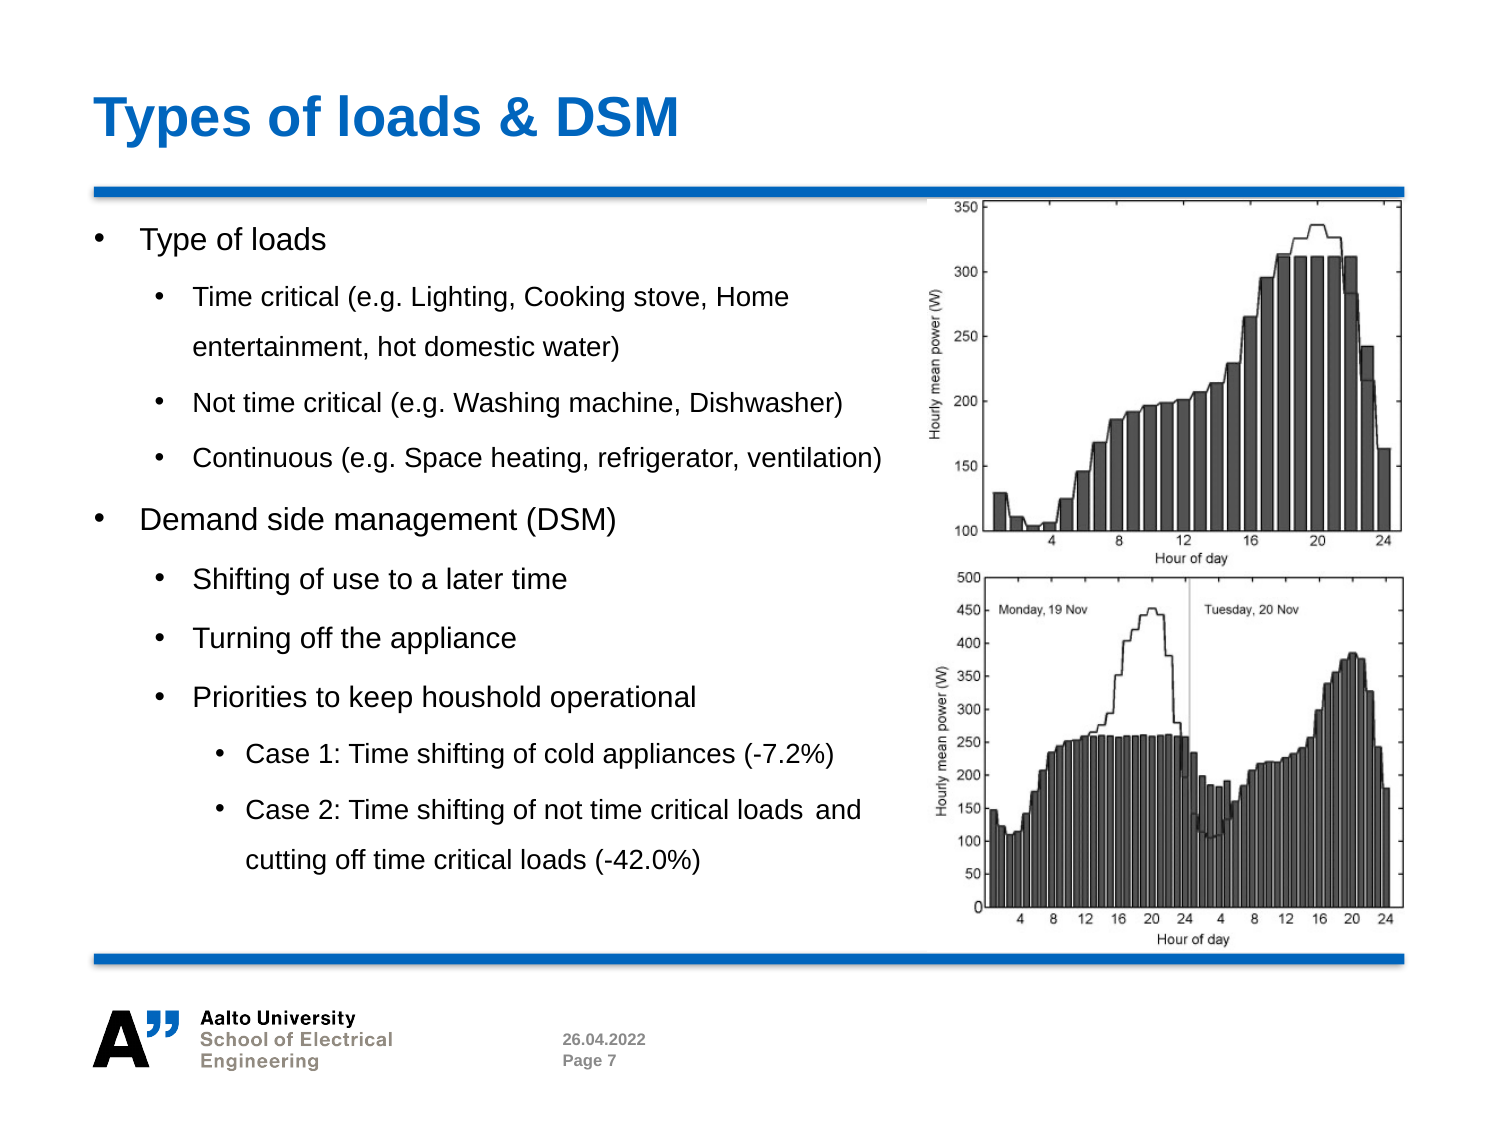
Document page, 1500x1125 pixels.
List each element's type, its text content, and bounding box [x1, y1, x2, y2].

list Type of loads Time critical (e.g. Lighting, Cooking stove, Home entertainment, hot domestic water) Not time critical (e.g. Washing machine, Dishwasher) Continuous (e.g. Space heating, refrigerator, ventilation) Demand side management (DSM) Shifting of use to a later time Turning off the appliance Priorities to keep houshold operational Case 1: Time shifting of cold appliances (-7.2%) Case 2: Time shifting of not time critical loads and cutting off time critical loads (-42.0%) [93, 228, 895, 952]
picture [927, 199, 1405, 952]
picture [35, 953, 449, 1125]
title Types of loads & DSM [93, 80, 1369, 228]
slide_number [562, 1029, 816, 1050]
slide_number Page 7 [562, 1050, 816, 1071]
